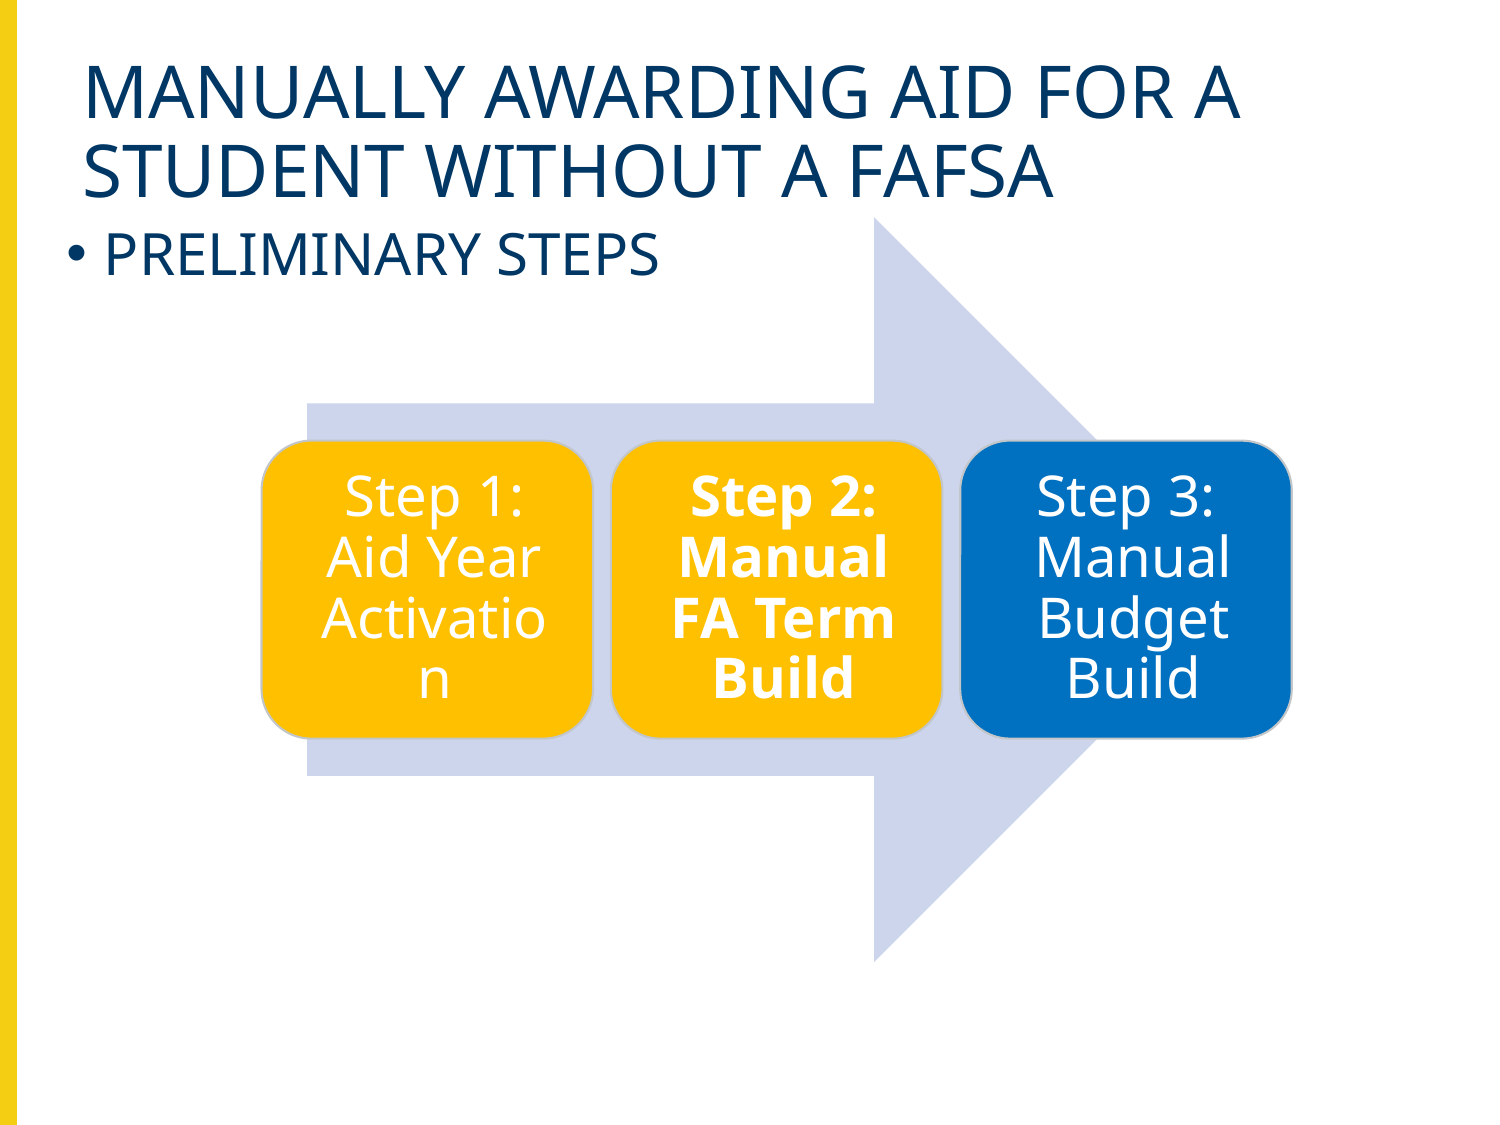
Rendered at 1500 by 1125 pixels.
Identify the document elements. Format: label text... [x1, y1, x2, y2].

title Manually AWARDING AID FOR A STUDENT WITHOUT A FAFSA [67, 48, 1448, 178]
list PRELIMINARY STEPS [51, 217, 1453, 1008]
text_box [224, 217, 1330, 962]
